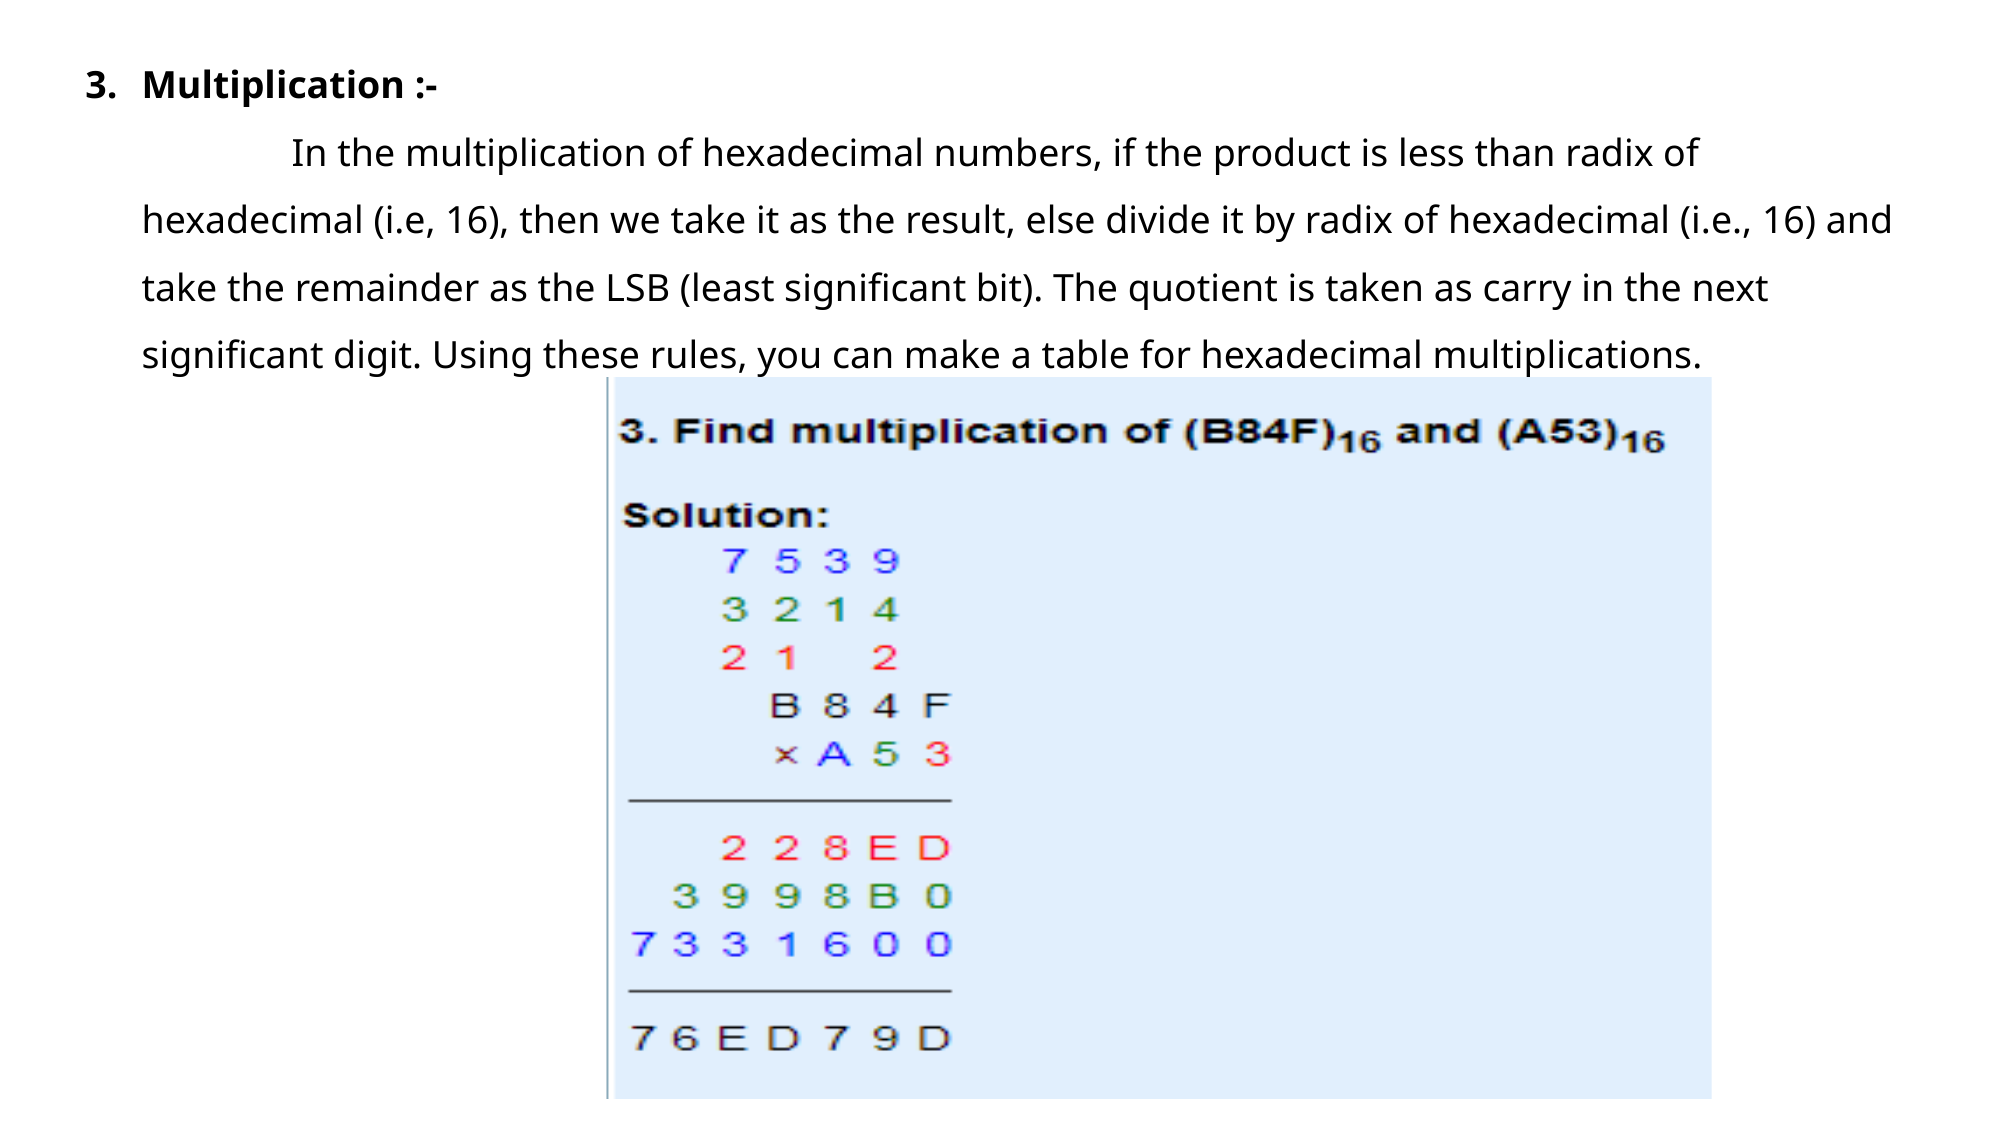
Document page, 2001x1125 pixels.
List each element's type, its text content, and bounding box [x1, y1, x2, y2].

picture [606, 377, 1712, 1099]
text_box Multiplication :- In the multiplication of hexadecimal numbers, if the product is less than radix of hexadecimal (i.e, 16), then we take it as the result, else divide it by radix of hexadecimal (i.e., 16) and take the remainder as the LSB (least significant bit). The quotient is taken as carry in the next significant digit. Using these rules, you can make a table for hexadecimal multiplications. [70, 31, 1942, 519]
